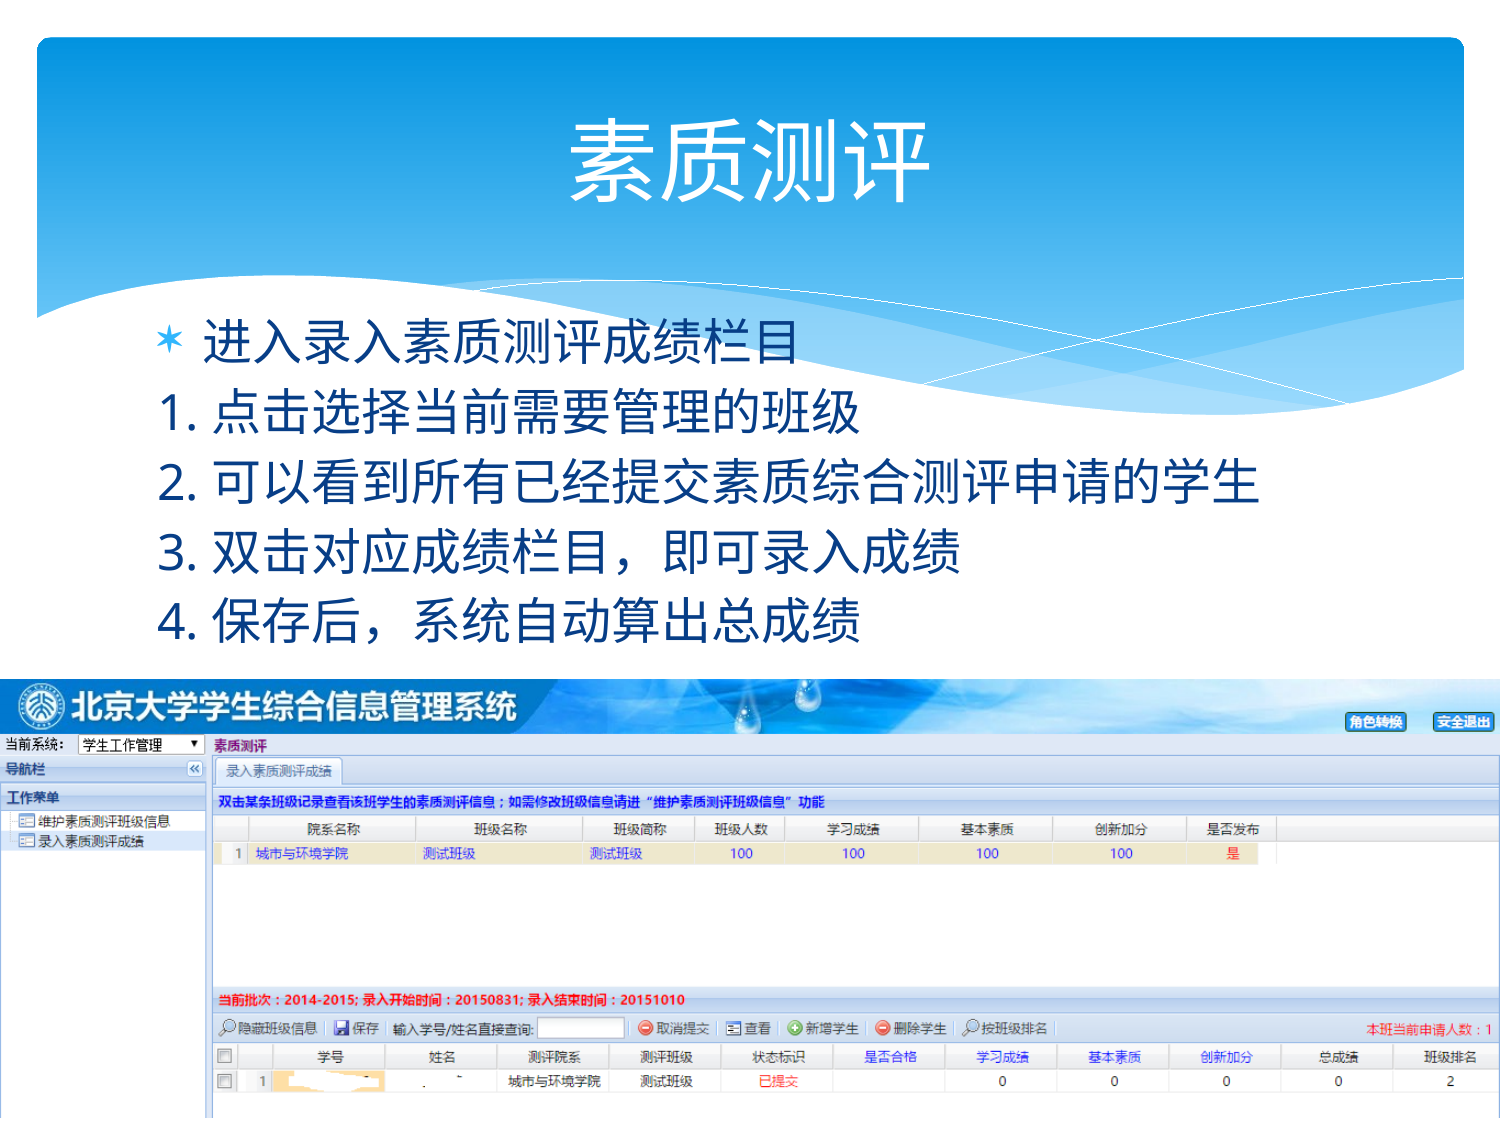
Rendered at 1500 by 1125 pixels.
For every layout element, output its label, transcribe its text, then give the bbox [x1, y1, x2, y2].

list 进入录入素质测评成绩栏目 1.点击选择当前需要管理的班级 2.可以看到所有已经提交素质综合测评申请的学生 3.双击对应成绩栏目，即可录入成绩 4.保存后，系统自动算出总成绩 [142, 302, 1358, 677]
title 素质测评 [75, 55, 1425, 261]
picture [0, 679, 1500, 1118]
